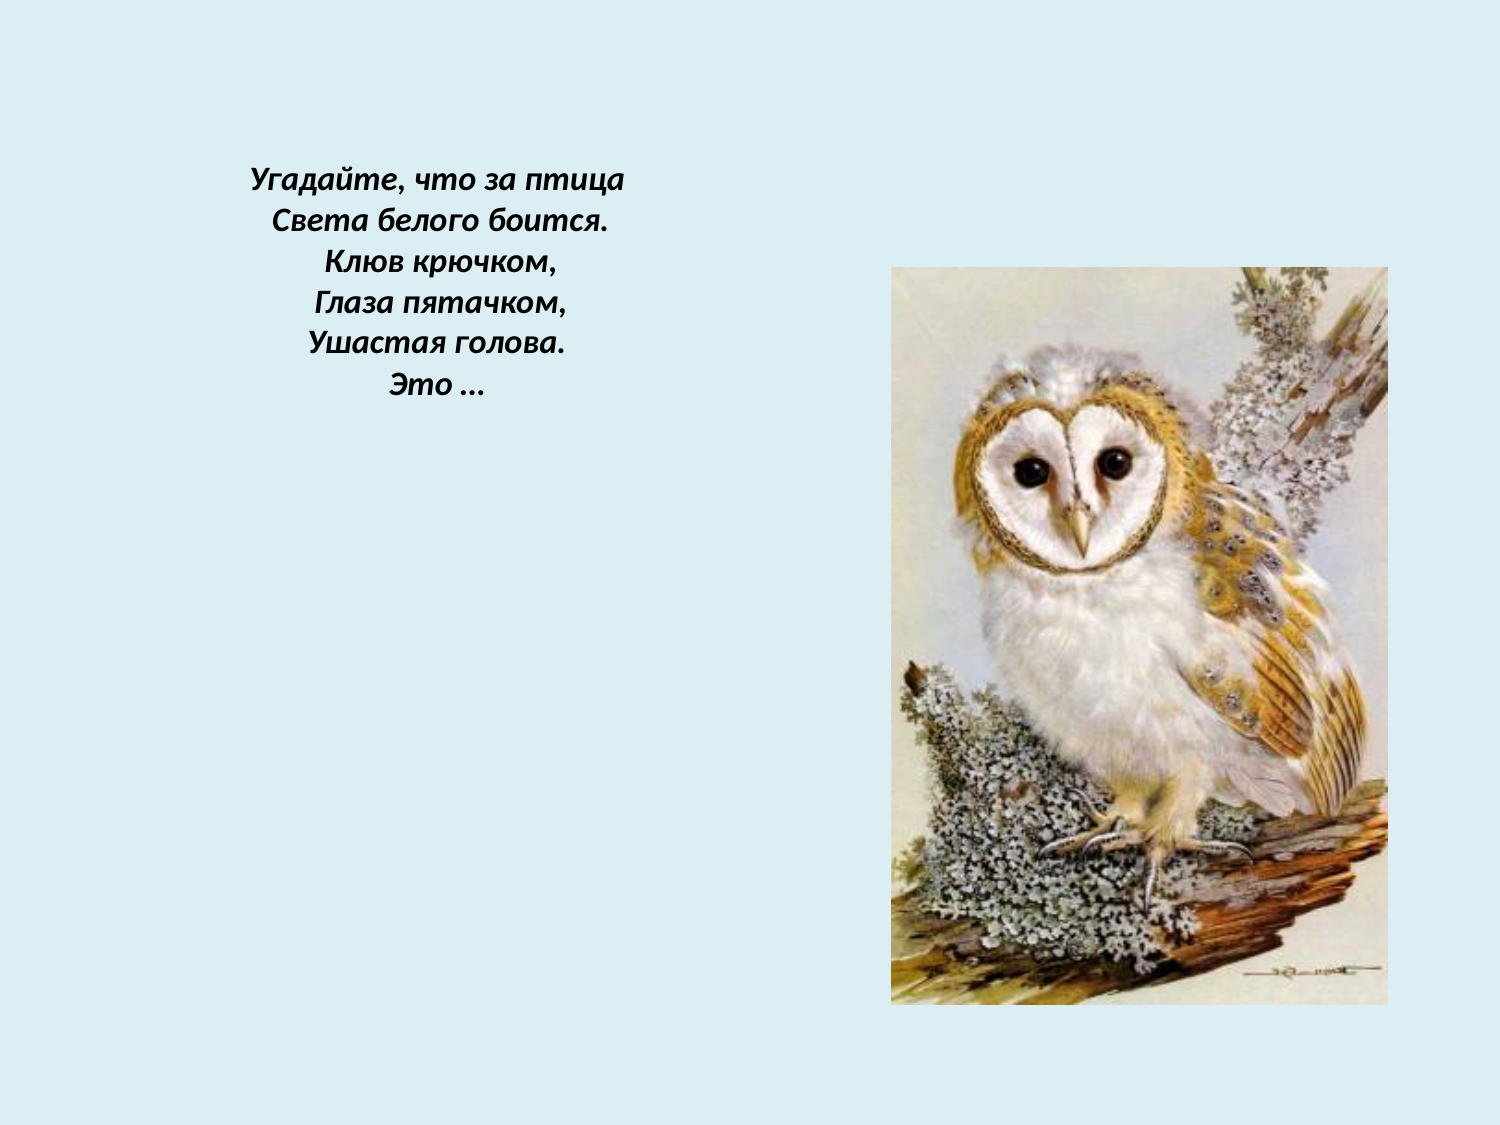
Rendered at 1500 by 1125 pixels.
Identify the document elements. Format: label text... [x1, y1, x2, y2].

title Угадайте, что за птица Света белого боится. Клюв крючком, Глаза пятачком, Ушастая голова. Это … [76, 30, 798, 528]
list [891, 266, 1389, 1006]
